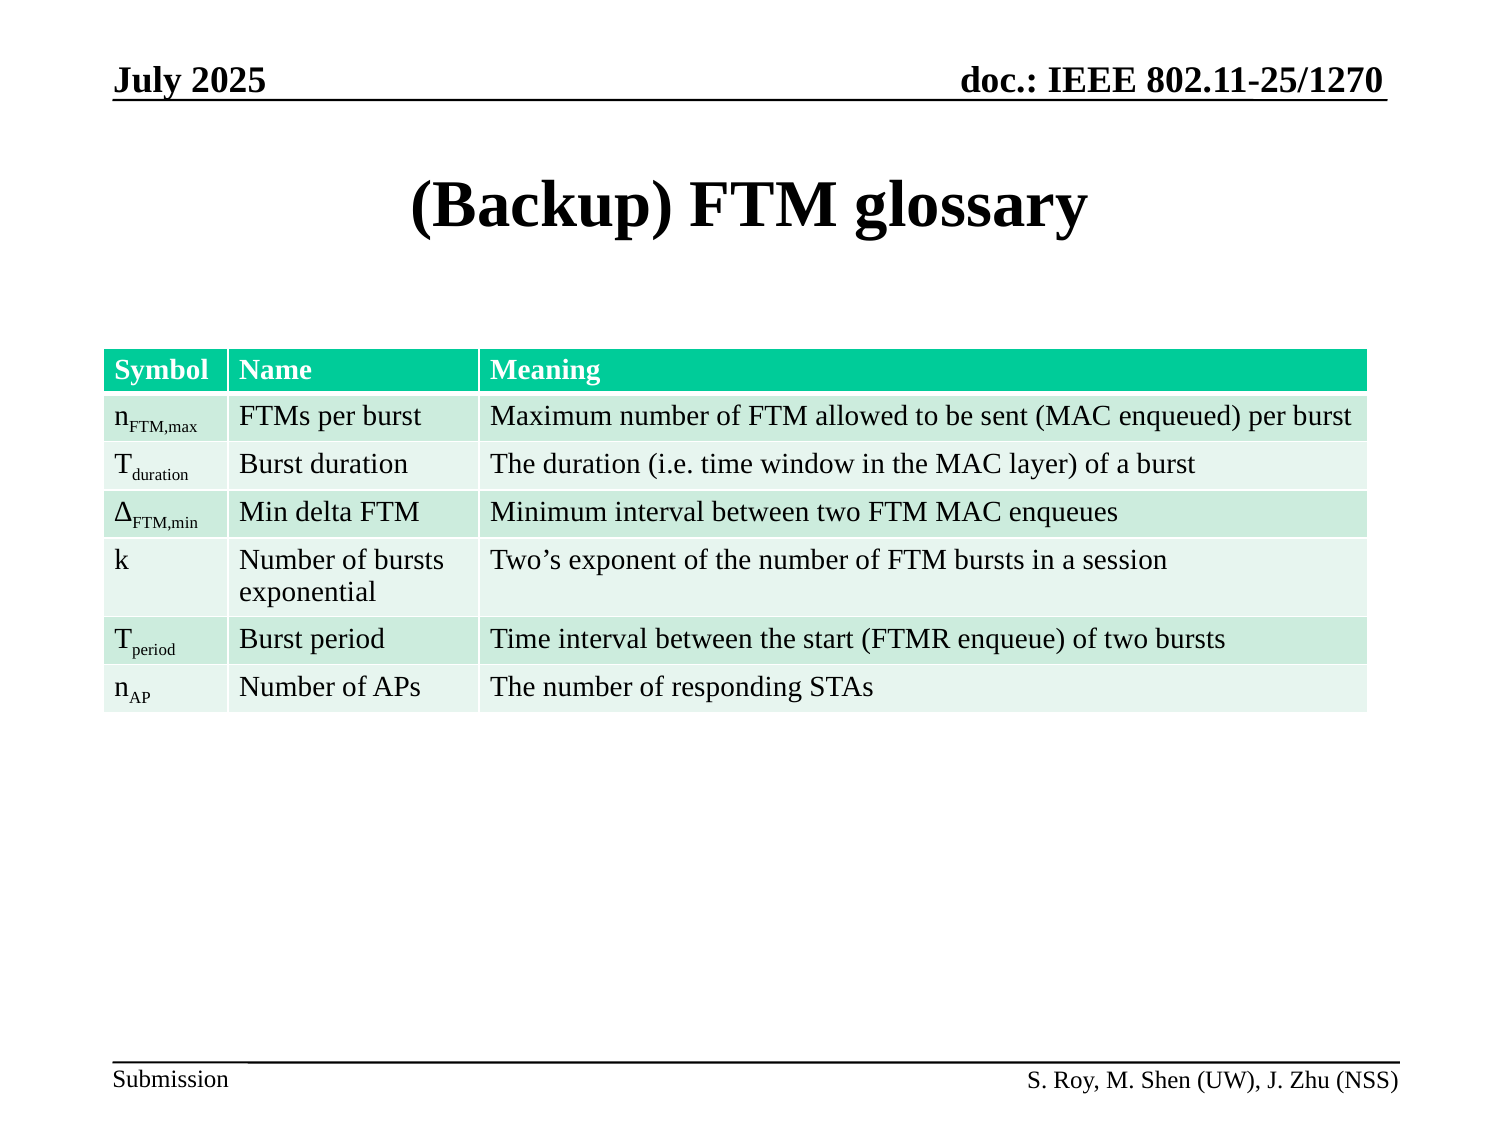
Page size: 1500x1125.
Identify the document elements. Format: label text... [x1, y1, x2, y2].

table_cell Minimum interval between two FTM MAC enqueues [480, 491, 1367, 537]
table_cell k [104, 539, 227, 616]
table_cell Tperiod [104, 617, 227, 664]
table_cell Burst period [229, 617, 478, 664]
table_cell Burst duration [229, 442, 478, 489]
table_cell Two’s exponent of the number of FTM bursts in a session [480, 539, 1367, 616]
table_cell nFTM,max [104, 396, 227, 441]
table_cell nAP [104, 665, 227, 712]
table_header Name [229, 349, 478, 391]
table_cell Number of APs [229, 665, 478, 712]
table_cell Maximum number of FTM allowed to be sent (MAC enqueued) per burst [480, 396, 1367, 441]
table_cell Tduration [104, 442, 227, 489]
table_cell ∆FTM,min [104, 491, 227, 537]
table_cell Number of bursts exponential [229, 539, 478, 616]
table_cell The number of responding STAs [480, 665, 1367, 712]
table_header Symbol [104, 349, 227, 391]
table_cell Time interval between the start (FTMR enqueue) of two bursts [480, 617, 1367, 664]
table_cell The duration (i.e. time window in the MAC layer) of a burst [480, 442, 1367, 489]
table_cell FTMs per burst [229, 396, 478, 441]
table_header Meaning [480, 349, 1367, 391]
title (Backup) FTM glossary [112, 112, 1388, 288]
table_cell Min delta FTM [229, 491, 478, 537]
